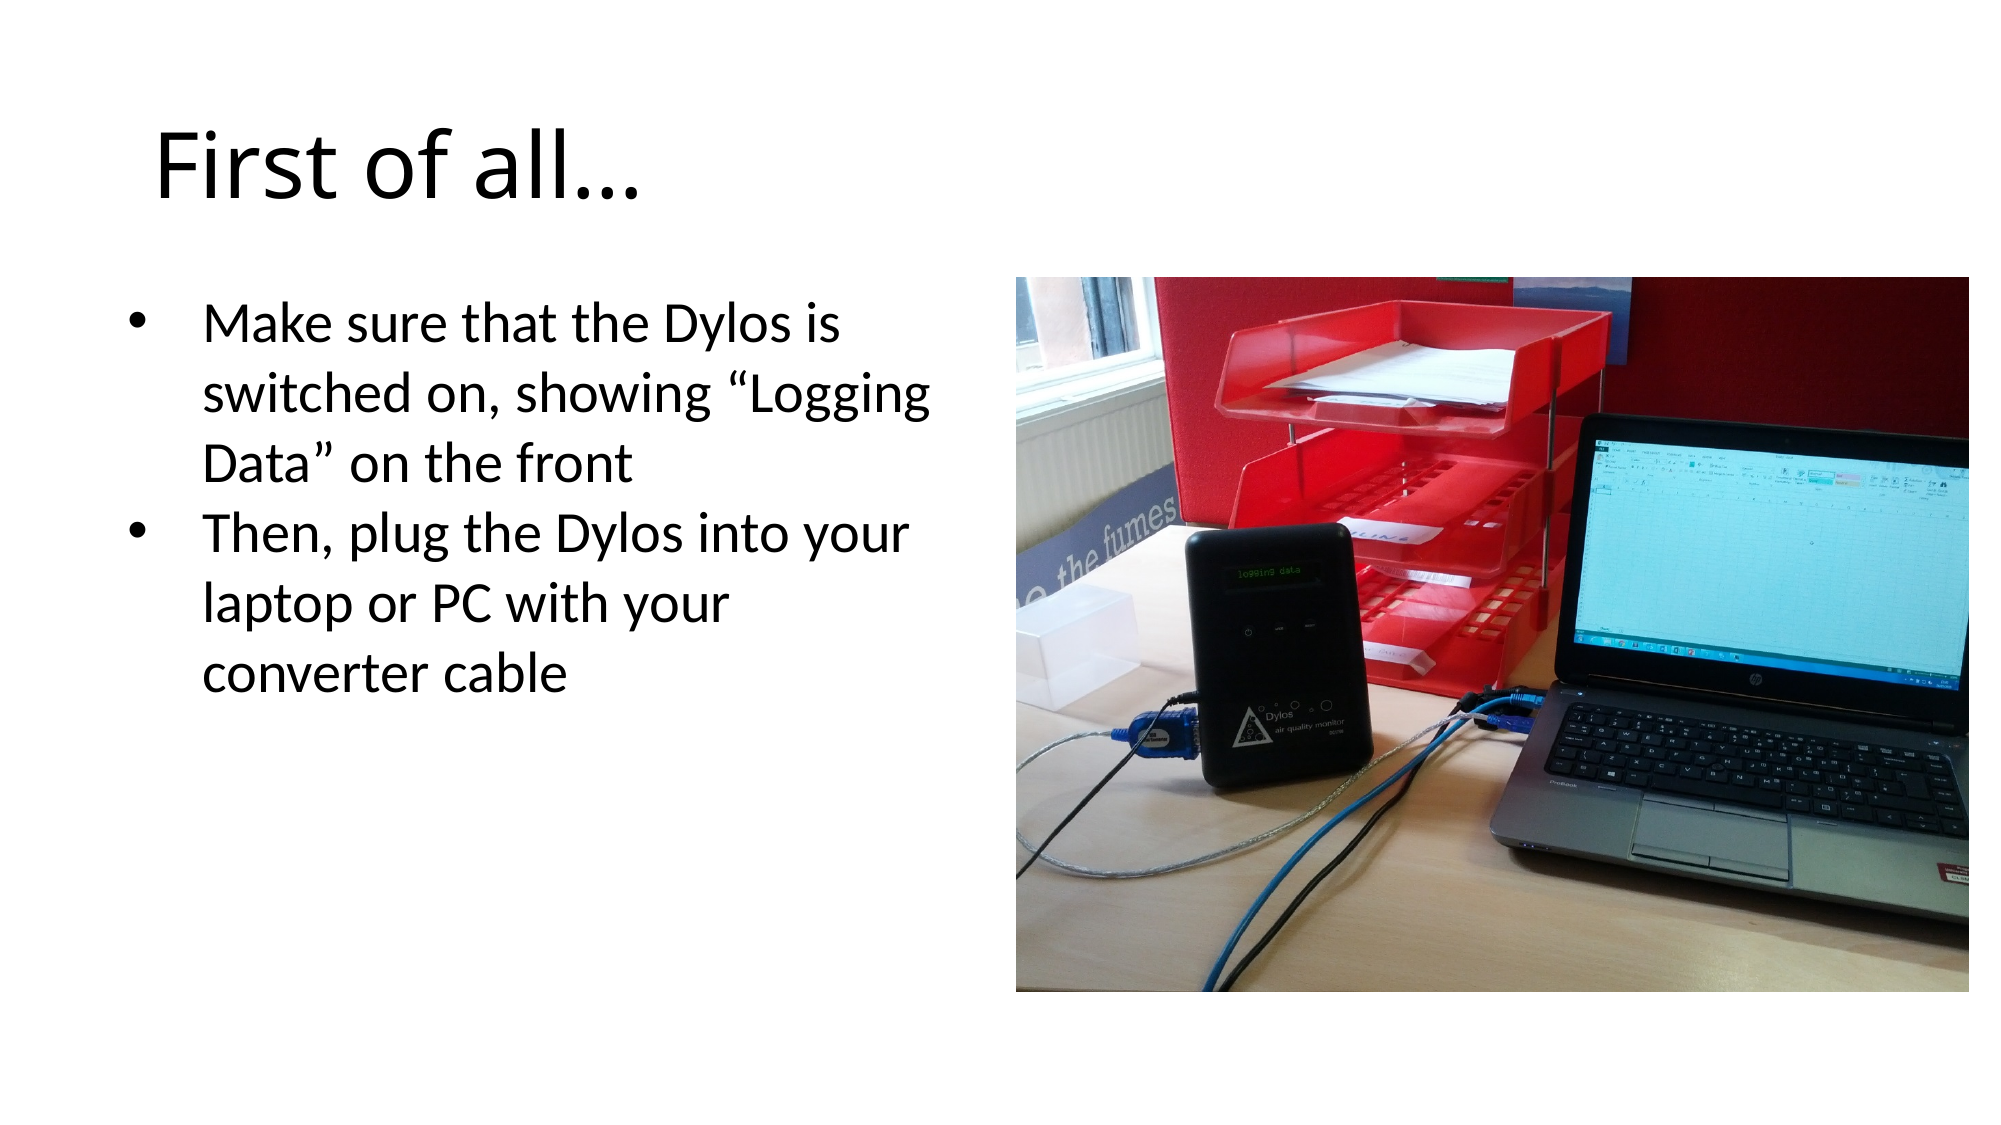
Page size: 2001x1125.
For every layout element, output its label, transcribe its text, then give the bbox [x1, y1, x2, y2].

title First of all… [137, 59, 1863, 278]
text_box Make sure that the Dylos is switched on, showing “Logging Data” on the front Then, plug the Dylos into your laptop or PC with your converter cable [112, 277, 948, 712]
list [1016, 277, 1969, 992]
